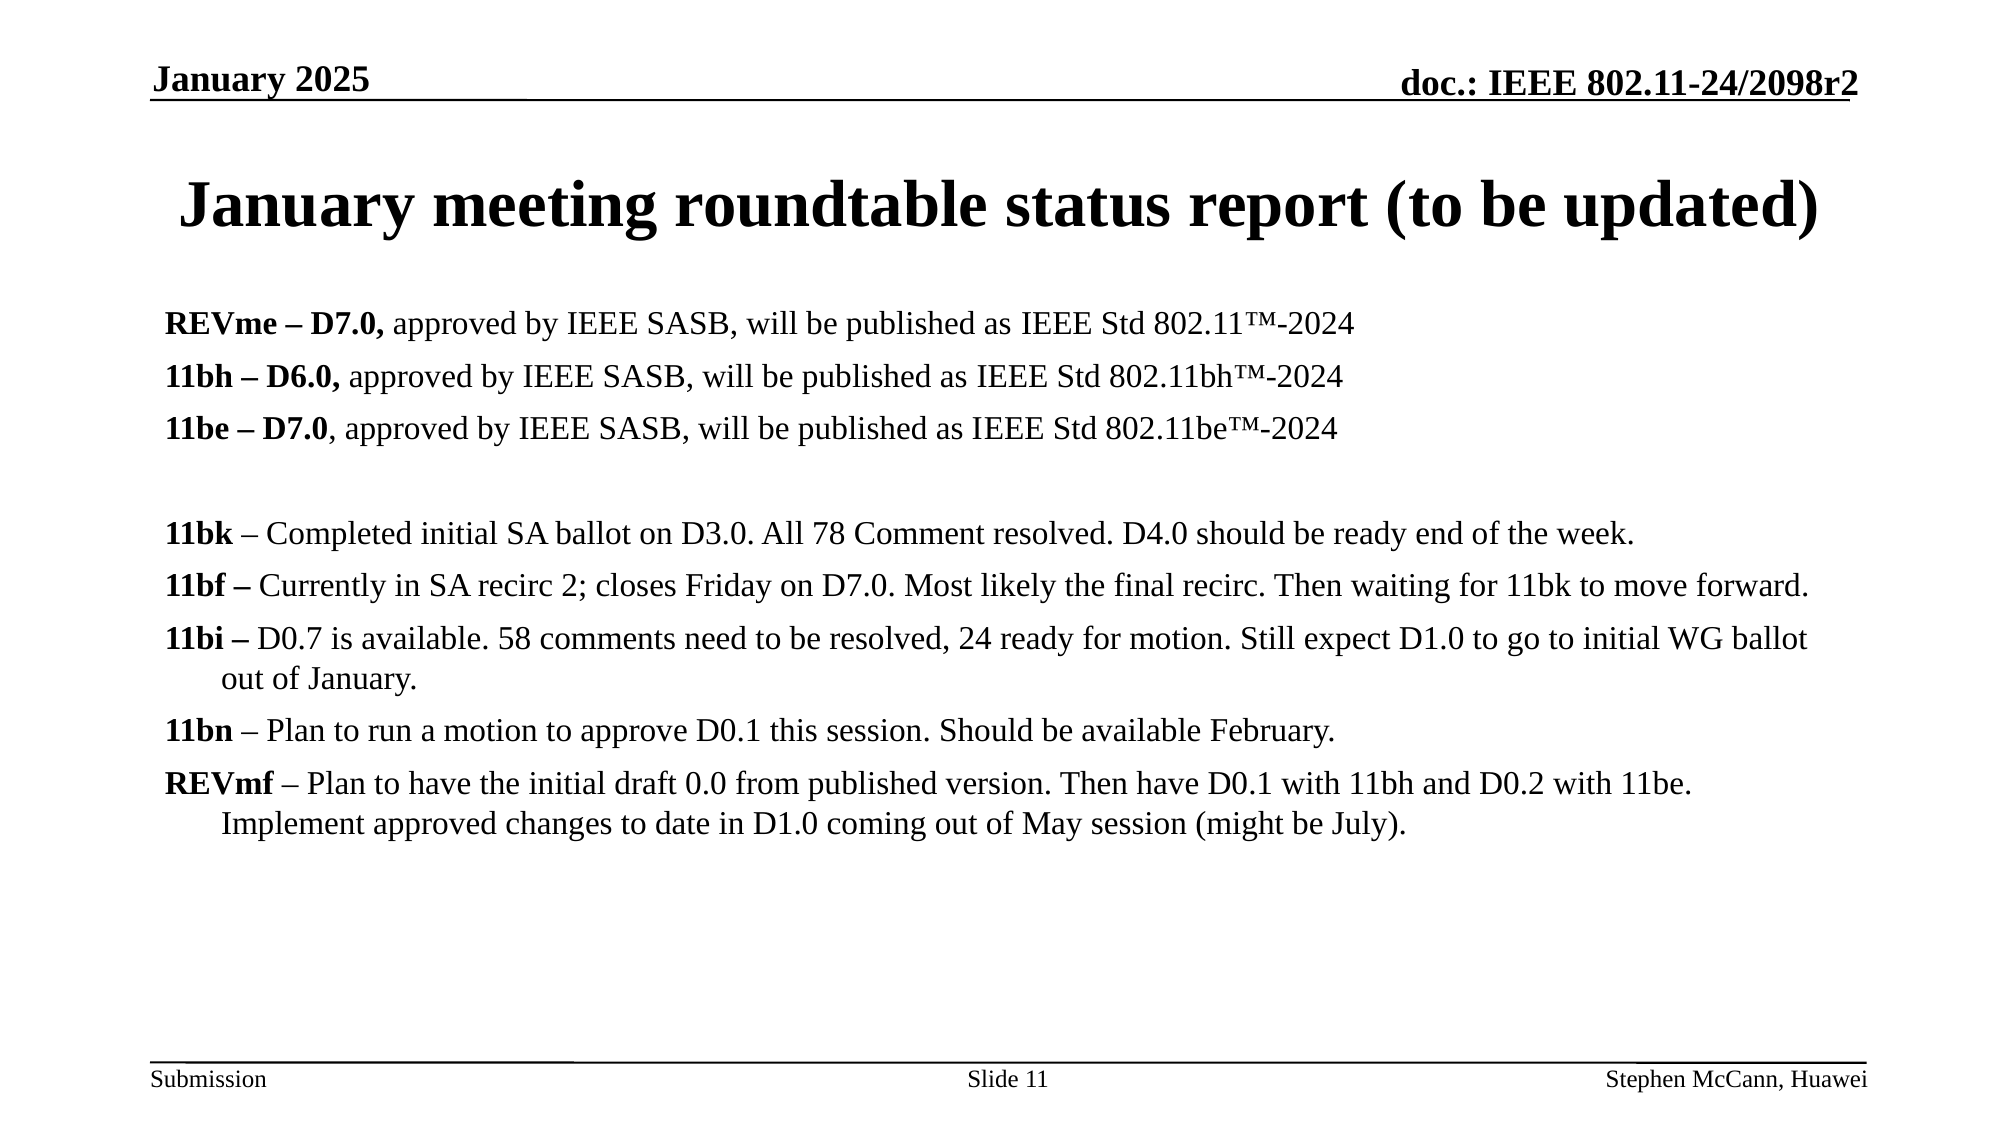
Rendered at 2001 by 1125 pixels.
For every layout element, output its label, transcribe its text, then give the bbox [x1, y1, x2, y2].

list REVme – D7.0, approved by IEEE SASB, will be published as IEEE Std 802.11™-2024 11bh – D6.0, approved by IEEE SASB, will be published as IEEE Std 802.11bh™-2024 11be – D7.0, approved by IEEE SASB, will be published as IEEE Std 802.11be™-2024 11bk – Completed initial SA ballot on D3.0. All 78 Comment resolved. D4.0 should be ready end of the week. 11bf – Currently in SA recirc 2; closes Friday on D7.0. Most likely the final recirc. Then waiting for 11bk to move forward. 11bi – D0.7 is available. 58 comments need to be resolved, 24 ready for motion. Still expect D1.0 to go to initial WG ballot out of January. 11bn – Plan to run a motion to approve D0.1 this session. Should be available February. REVmf – Plan to have the initial draft 0.0 from published version. Then have D0.1 with 11bh and D0.2 with 11be. Implement approved changes to date in D1.0 coming out of May session (might be July). [149, 293, 1850, 1013]
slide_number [152, 54, 563, 100]
slide_number Slide 11 [950, 1061, 1067, 1123]
title January meeting roundtable status report (to be updated) [149, 112, 1851, 288]
footer Stephen McCann, Huawei [1171, 1061, 1869, 1093]
